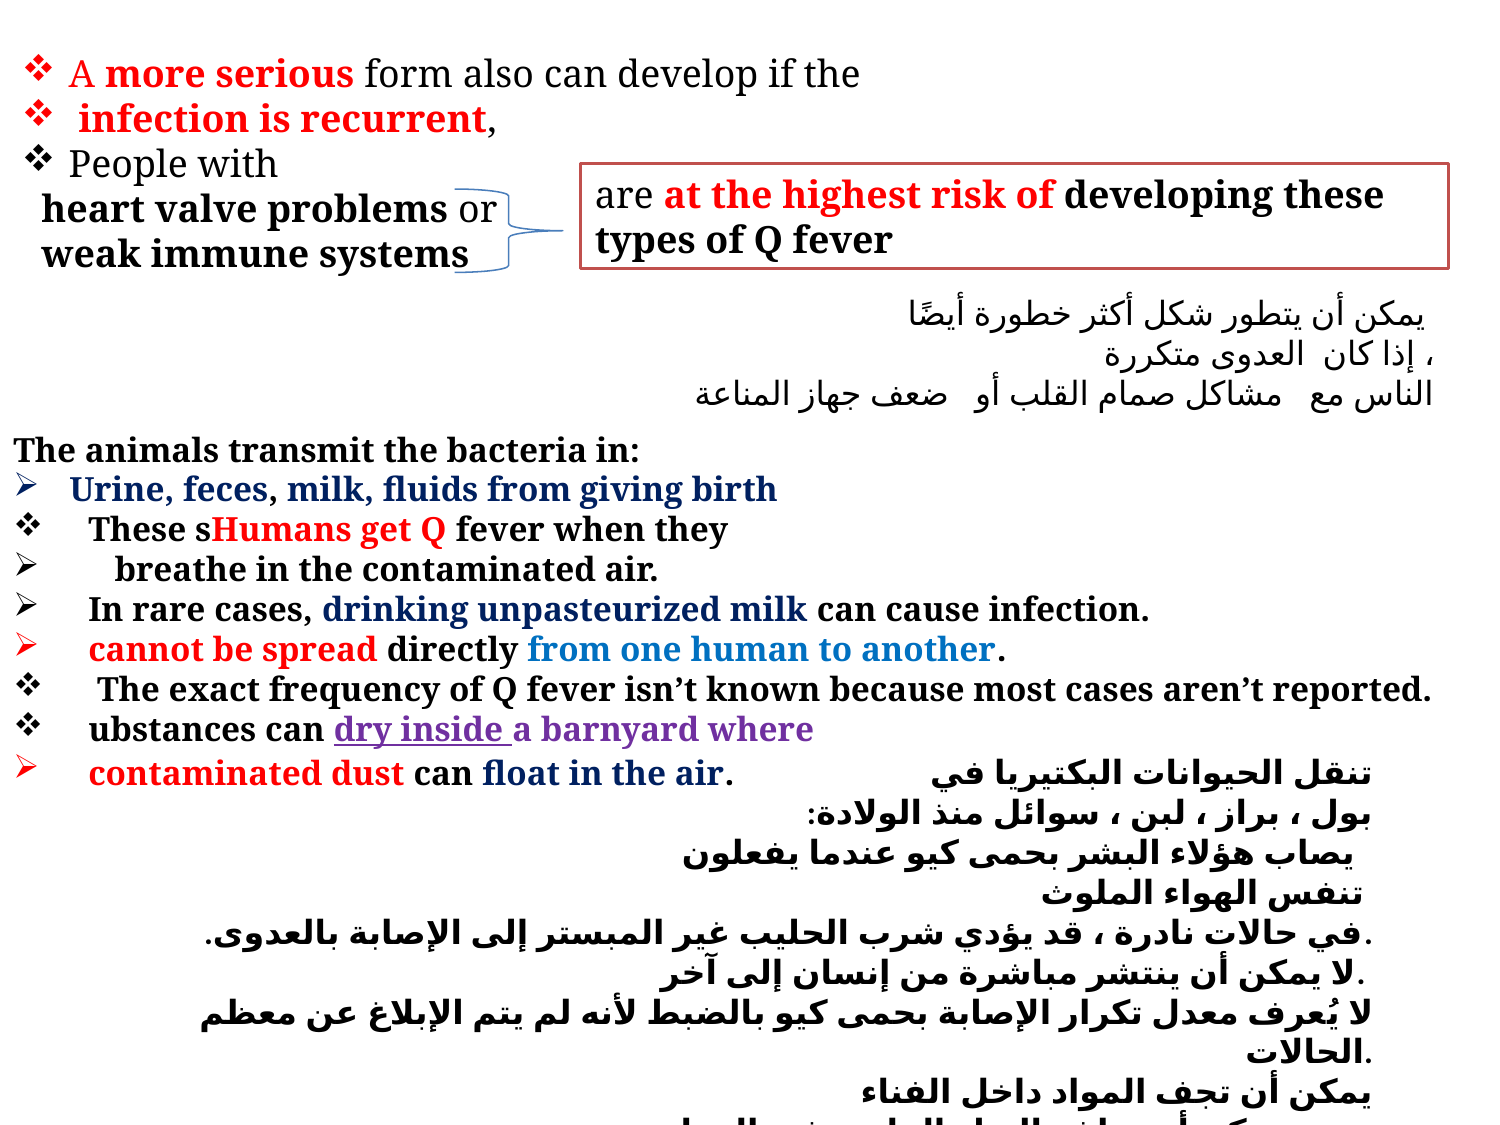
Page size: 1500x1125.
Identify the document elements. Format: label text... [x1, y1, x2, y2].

text_box تنقل الحيوانات البكتيريا في :بول ، براز ، لبن ، سوائل منذ الولادة يصاب هؤلاء البشر بحمى كيو عندما يفعلون تنفس الهواء الملوث .في حالات نادرة ، قد يؤدي شرب الحليب غير المبستر إلى الإصابة بالعدوى. لا يمكن أن ينتشر مباشرة من إنسان إلى آخر. لا يُعرف معدل تكرار الإصابة بحمى كيو بالضبط لأنه لم يتم الإبلاغ عن معظم الحالات. يمكن أن تجف المواد داخل الفناء حيث يمكن أن يطفو الغبار الملوث في الهواء. [112, 743, 1388, 1125]
text_box The animals transmit the bacteria in: Urine, feces, milk, fluids from giving birth These sHumans get Q fever when they breathe in the contaminated air. In rare cases, drinking unpasteurized milk can cause infection. cannot be spread directly from one human to another. The exact frequency of Q fever isn’t known because most cases aren’t reported. ubstances can dry inside a barnyard where contaminated dust can float in the air. [0, 421, 1457, 801]
text_box are at the highest risk of developing these types of Q fever [580, 163, 1449, 269]
text_box [454, 188, 564, 274]
text_box A more serious form also can develop if the infection is recurrent, People with heart valve problems or weak immune systems [7, 42, 1466, 283]
text_box يمكن أن يتطور شكل أكثر خطورة أيضًا إذا كان العدوى متكررة ، الناس مع مشاكل صمام القلب أو ضعف جهاز المناعة [315, 285, 1450, 420]
